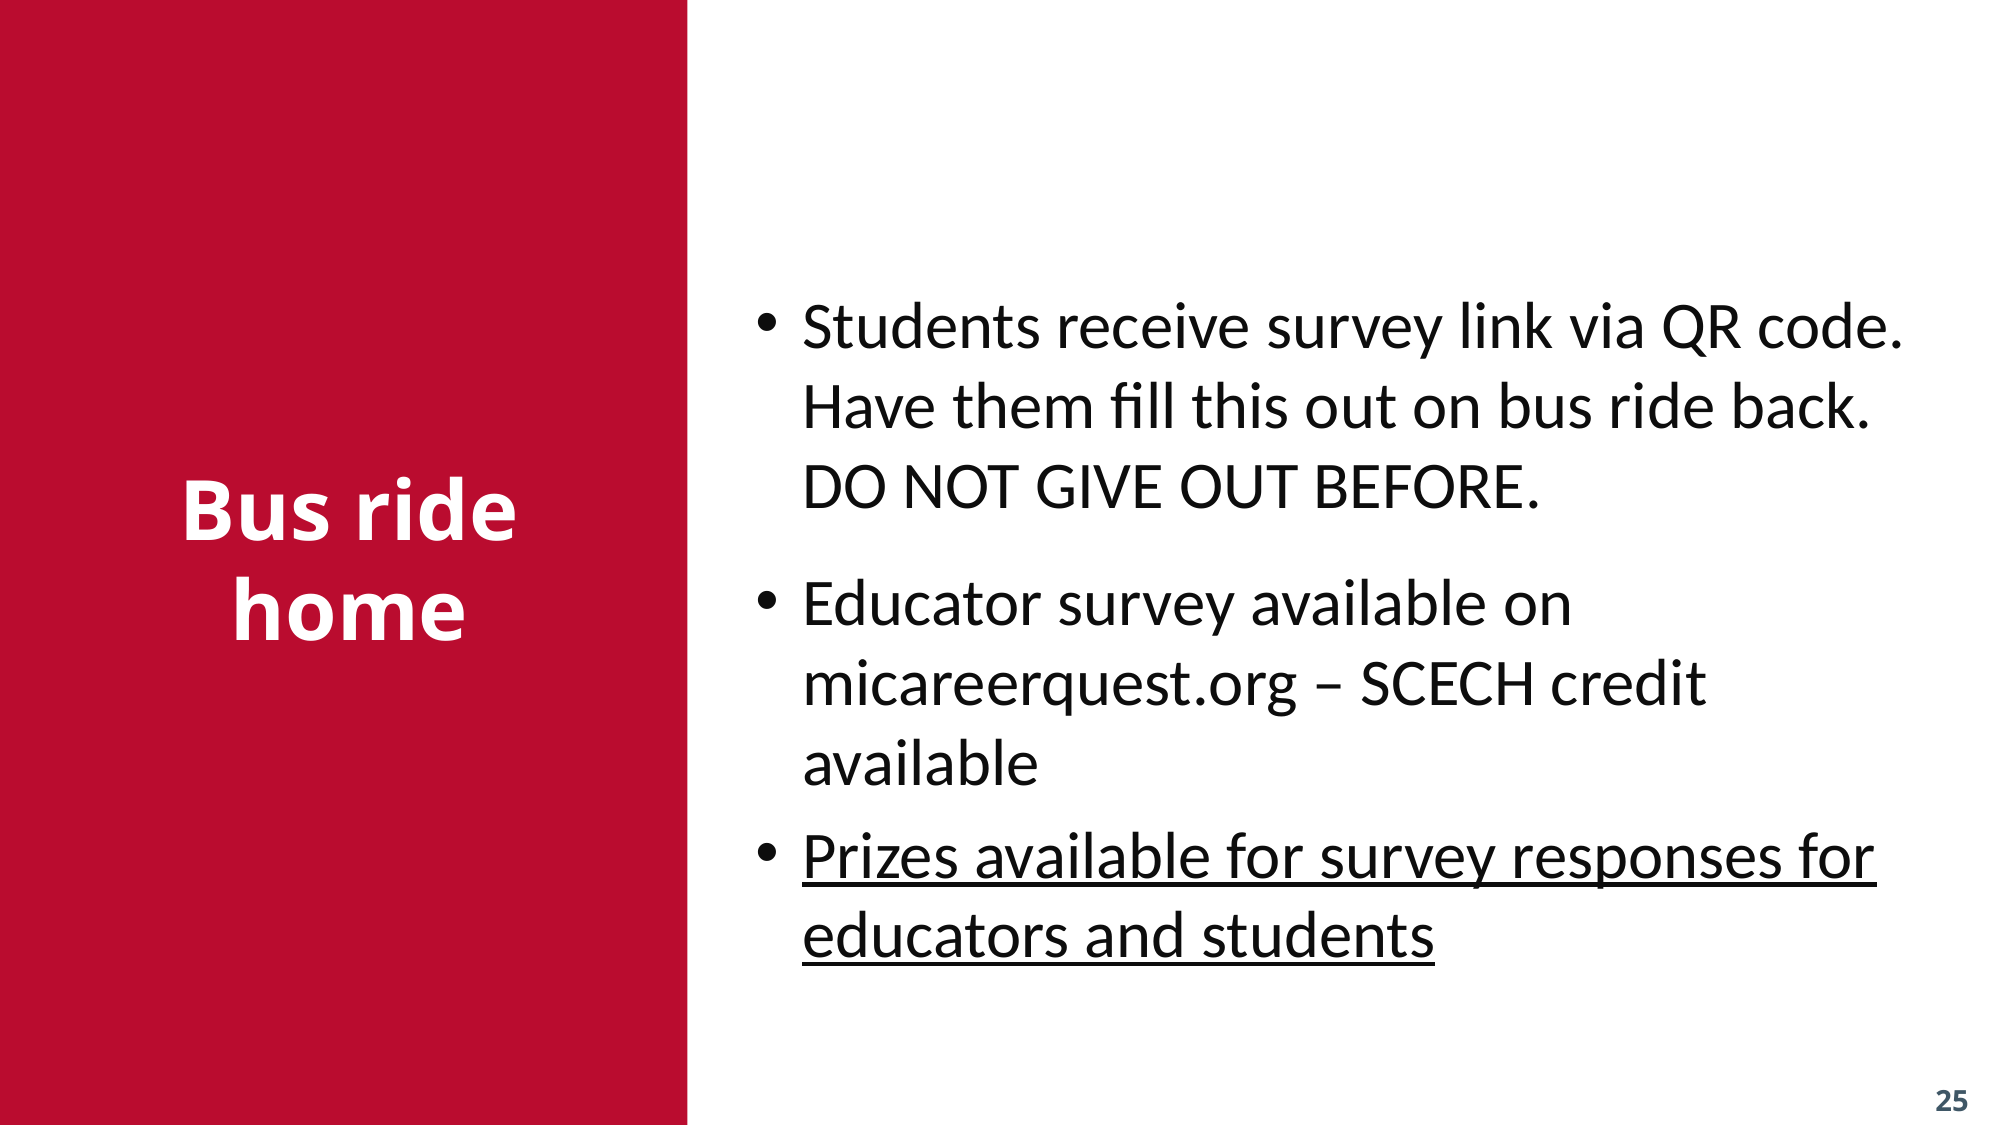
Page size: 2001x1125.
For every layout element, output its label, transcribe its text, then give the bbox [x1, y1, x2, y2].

text_box Bus ride home [43, 449, 656, 675]
text_box Students receive survey link via QR code. Have them fill this out on bus ride back. DO NOT GIVE OUT BEFORE. Educator survey available on micareerquest.org – SCECH credit available Prizes available for survey responses for educators and students [740, 274, 1953, 979]
